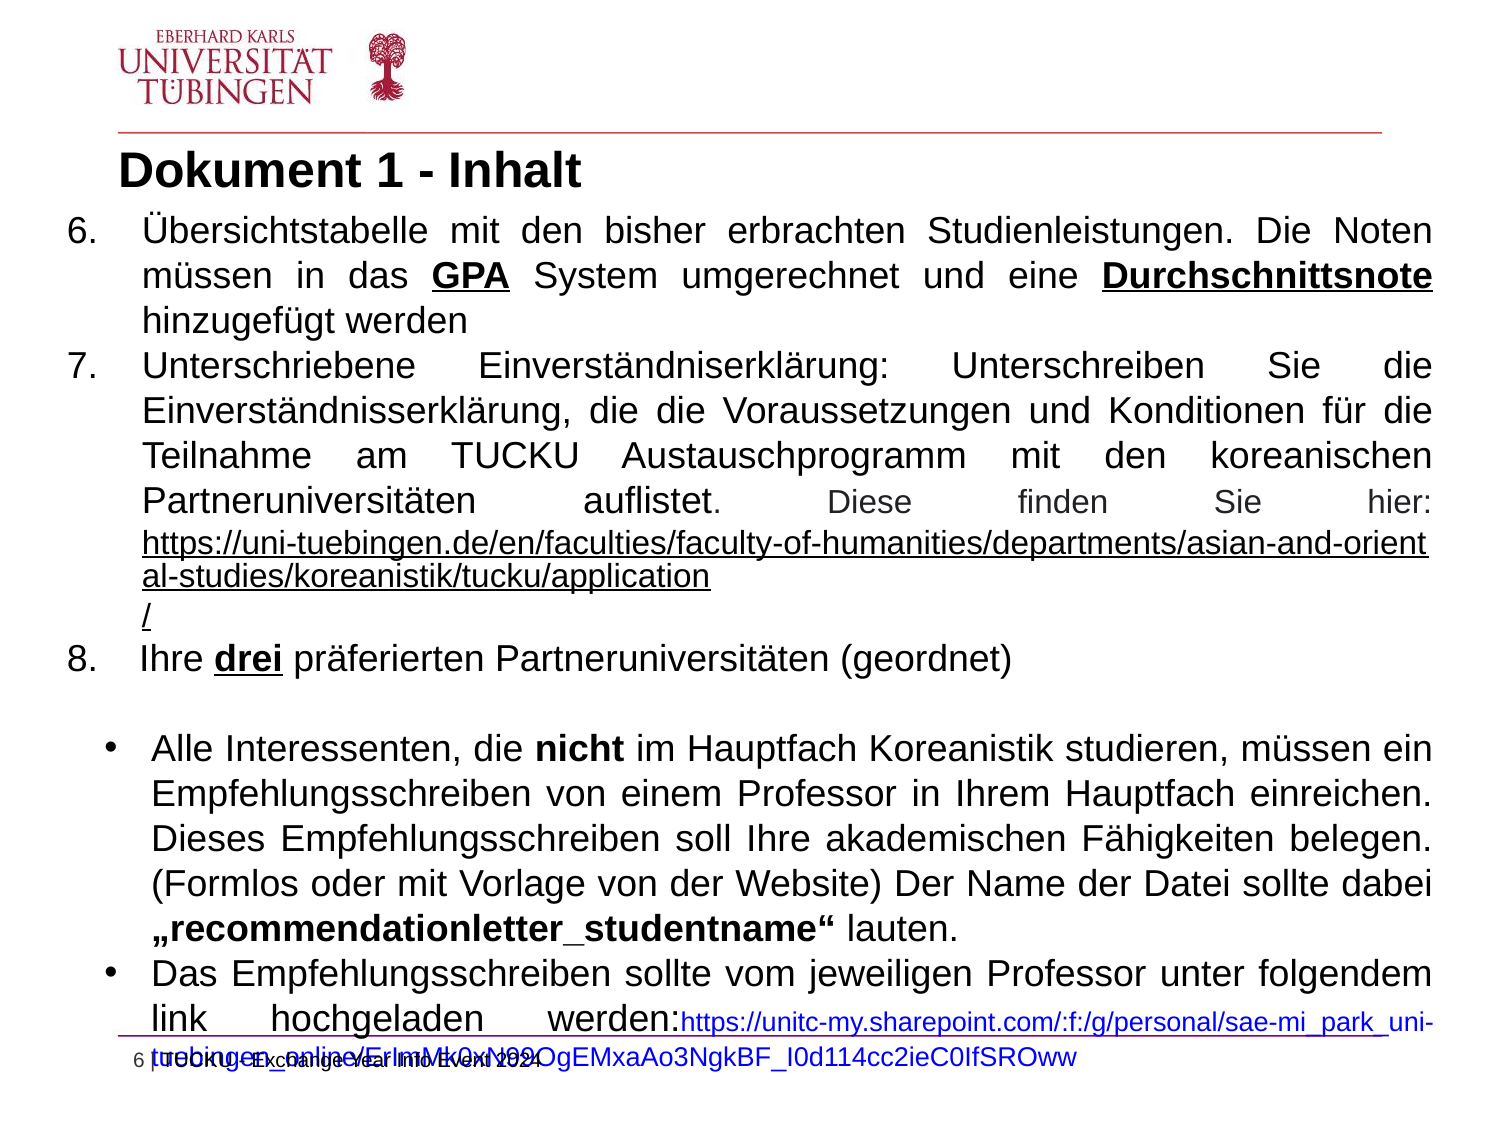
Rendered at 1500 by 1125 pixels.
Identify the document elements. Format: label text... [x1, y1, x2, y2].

text_box 6 | TUCKU - Exchange Year Info Event 2024 [118, 1039, 1312, 1114]
picture [117, 29, 406, 105]
list Übersichtstabelle mit den bisher erbrachten Studienleistungen. Die Noten müssen in das GPA System umgerechnet und eine Durchschnittsnote hinzugefügt werden Unterschriebene Einverständniserklärung: Unterschreiben Sie die Einverständnisserklärung, die die Voraussetzungen und Konditionen für die Teilnahme am TUCKU Austauschprogramm mit den koreanischen Partneruniversitäten auflistet. Diese finden Sie hier: https://uni-tuebingen.de/en/faculties/faculty-of-humanities/departments/asian-and-oriental-studies/koreanistik/tucku/application/ Ihre drei präferierten Partneruniversitäten (geordnet) Alle Interessenten, die nicht im Hauptfach Koreanistik studieren, müssen ein Empfehlungsschreiben von einem Professor in Ihrem Hauptfach einreichen. Dieses Empfehlungsschreiben soll Ihre akademischen Fähigkeiten belegen. (Formlos oder mit Vorlage von der Website) Der Name der Datei sollte dabei „recommendationletter_studentname“ lauten. Das Empfehlungsschreiben sollte vom jeweiligen Professor unter folgendem link hochgeladen werden:https://unitc-my.sharepoint.com/:f:/g/personal/sae-mi_park_uni-tuebingen_online/ErImMk0xN99OgEMxaAo3NgkBF_I0d114cc2ieC0IfSROww [66, 336, 1433, 935]
title Dokument 1 - Inhalt [118, 141, 1382, 201]
